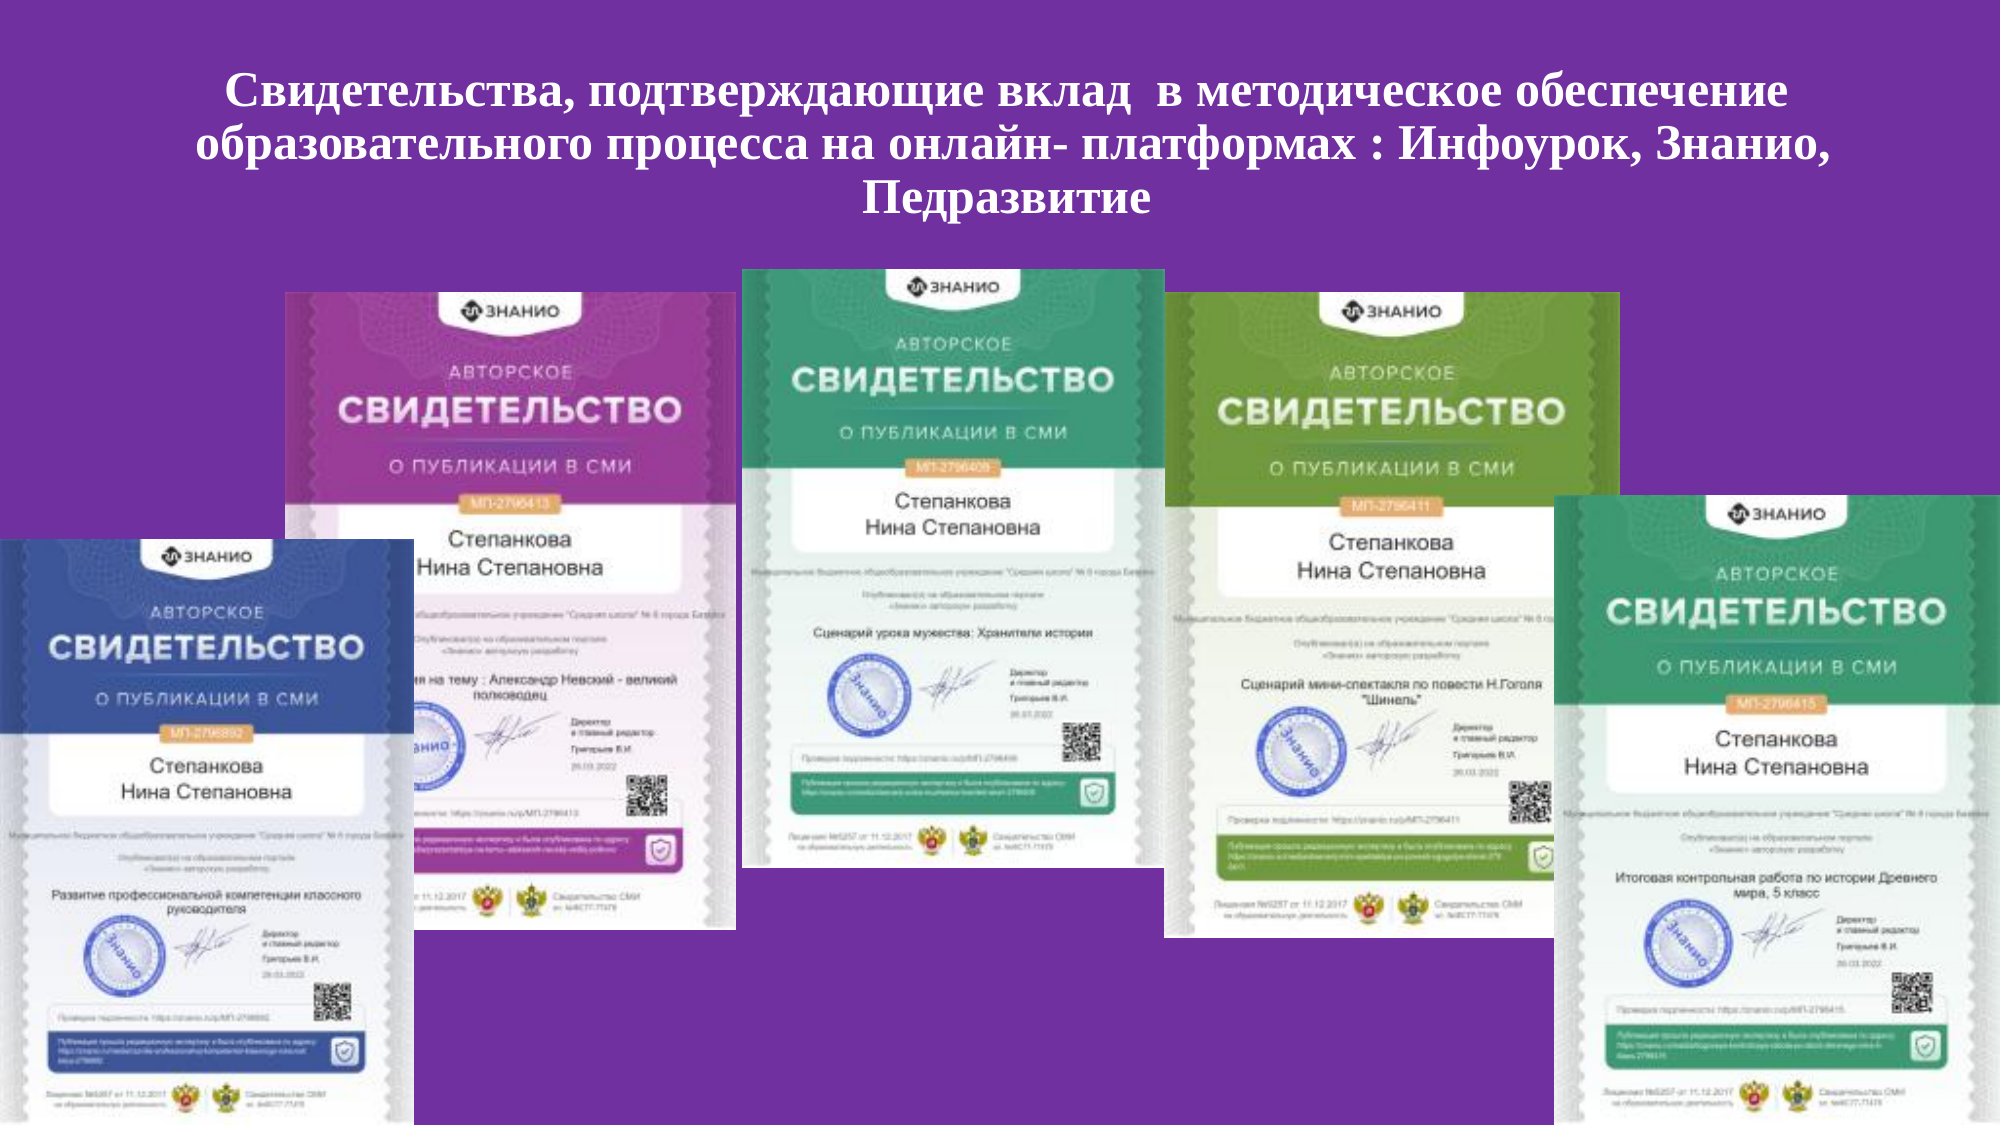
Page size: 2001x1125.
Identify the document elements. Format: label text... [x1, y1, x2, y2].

title Свидетельства, подтверждающие вклад в методическое обеспечение образовательного процесса на онлайн- платформах : Инфоурок, Знанио, Педразвитие [144, 35, 1870, 253]
picture [742, 269, 2000, 1125]
picture [0, 292, 736, 1125]
